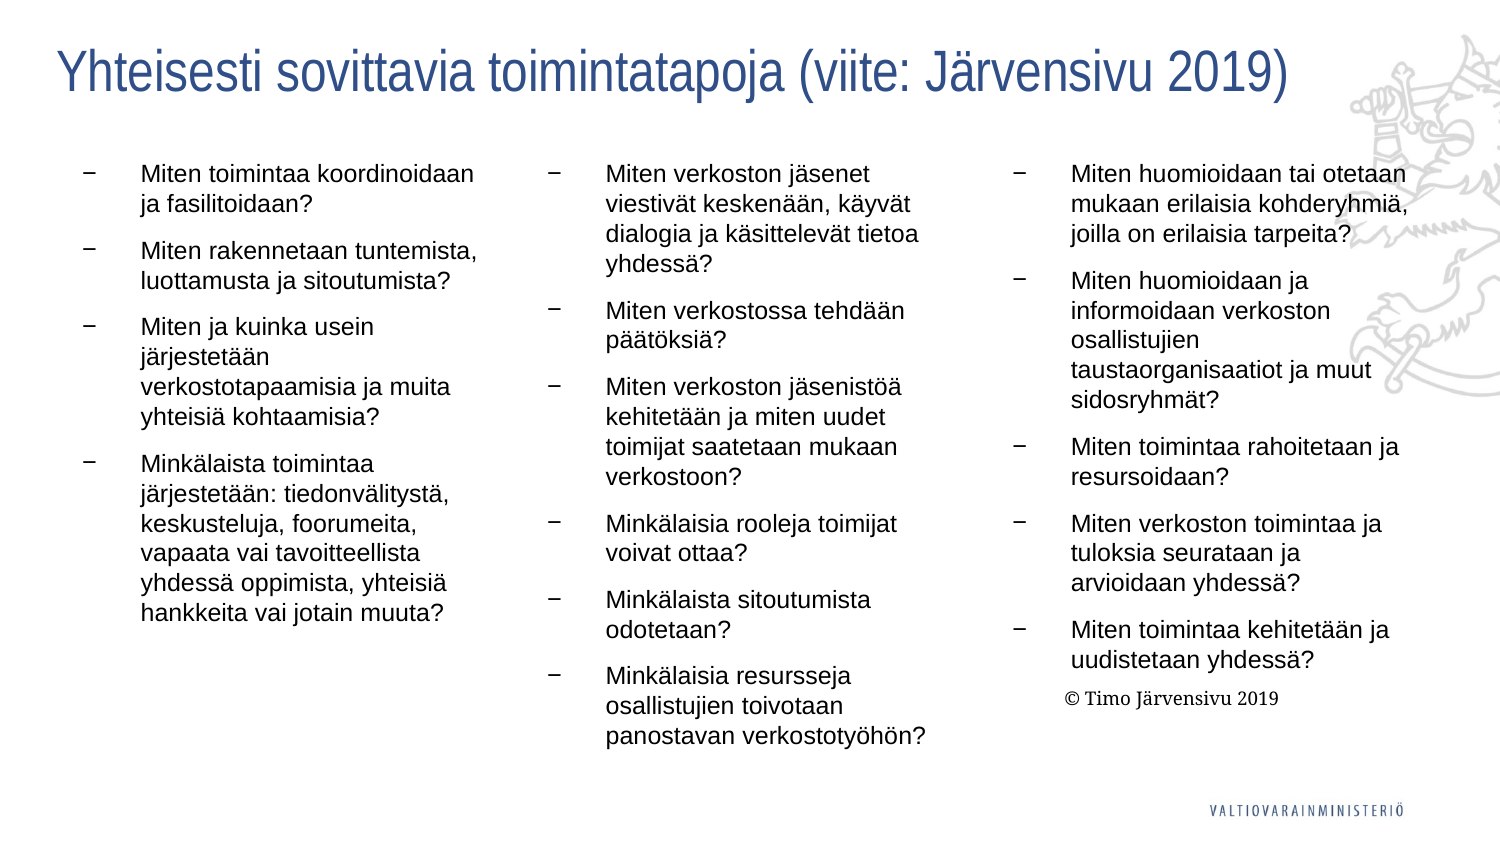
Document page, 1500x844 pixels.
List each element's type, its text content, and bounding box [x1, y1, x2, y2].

picture [1274, 0, 1500, 434]
picture [1175, 798, 1437, 820]
text_box © Timo Järvensivu 2019 [852, 679, 1294, 717]
list Miten toimintaa koordinoidaan ja fasilitoidaan? Miten rakennetaan tuntemista, luottamusta ja sitoutumista? Miten ja kuinka usein järjestetään verkostotapaamisia ja muita yhteisiä kohtaamisia? Minkälaista toimintaa järjestetään: tiedonvälitystä, keskusteluja, foorumeita, vapaata vai tavoitteellista yhdessä oppimista, yhteisiä hankkeita vai jotain muuta? Miten verkoston jäsenet viestivät keskenään, käyvät dialogia ja käsittelevät tietoa yhdessä? Miten verkostossa tehdään päätöksiä? Miten verkoston jäsenistöä kehitetään ja miten uudet toimijat saatetaan mukaan verkostoon? Minkälaisia rooleja toimijat voivat ottaa? Minkälaista sitoutumista odotetaan? Minkälaisia resursseja osallistujien toivotaan panostavan verkostotyöhön? Miten huomioidaan tai otetaan mukaan erilaisia kohderyhmiä, joilla on erilaisia tarpeita? Miten huomioidaan ja informoidaan verkoston osallistujien taustaorganisaatiot ja muut sidosryhmät? Miten toimintaa rahoitetaan ja resursoidaan? Miten verkoston toimintaa ja tuloksia seurataan ja arvioidaan yhdessä? Miten toimintaa kehitetään ja uudistetaan yhdessä? [67, 150, 1434, 765]
title Yhteisesti sovittavia toimintatapoja (viite: Järvensivu 2019) [41, 22, 1412, 115]
